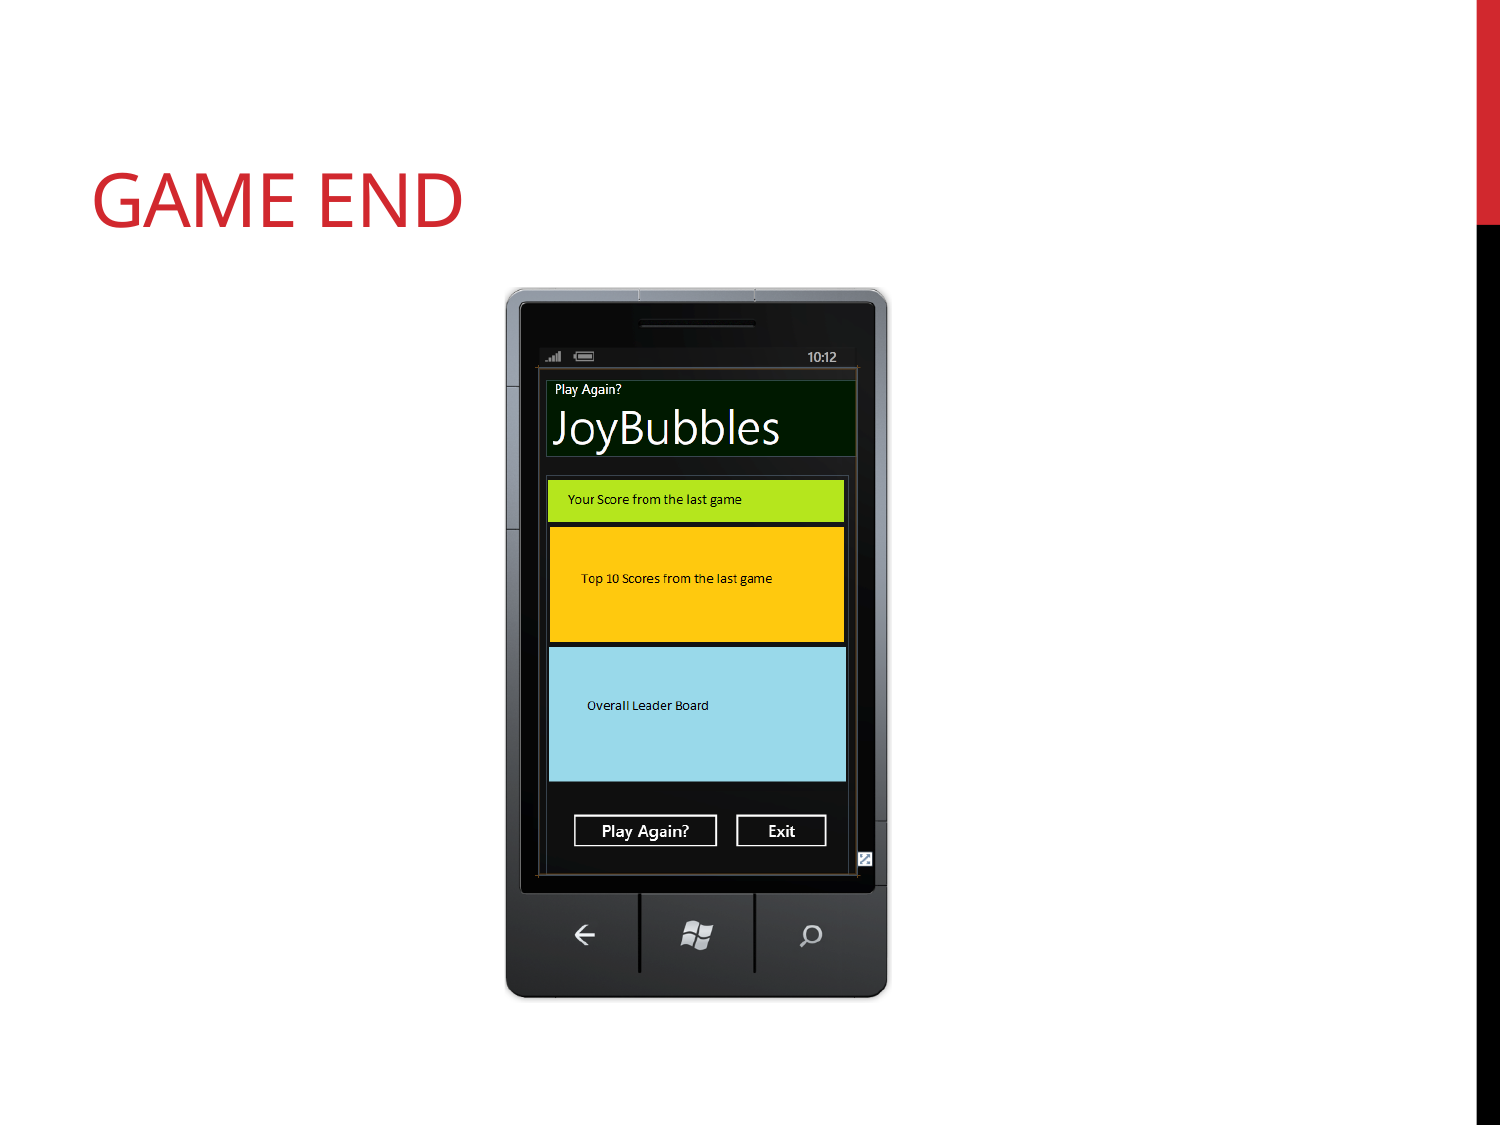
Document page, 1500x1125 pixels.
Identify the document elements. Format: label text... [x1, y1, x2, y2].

title Game End [75, 25, 1025, 250]
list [504, 286, 896, 1006]
